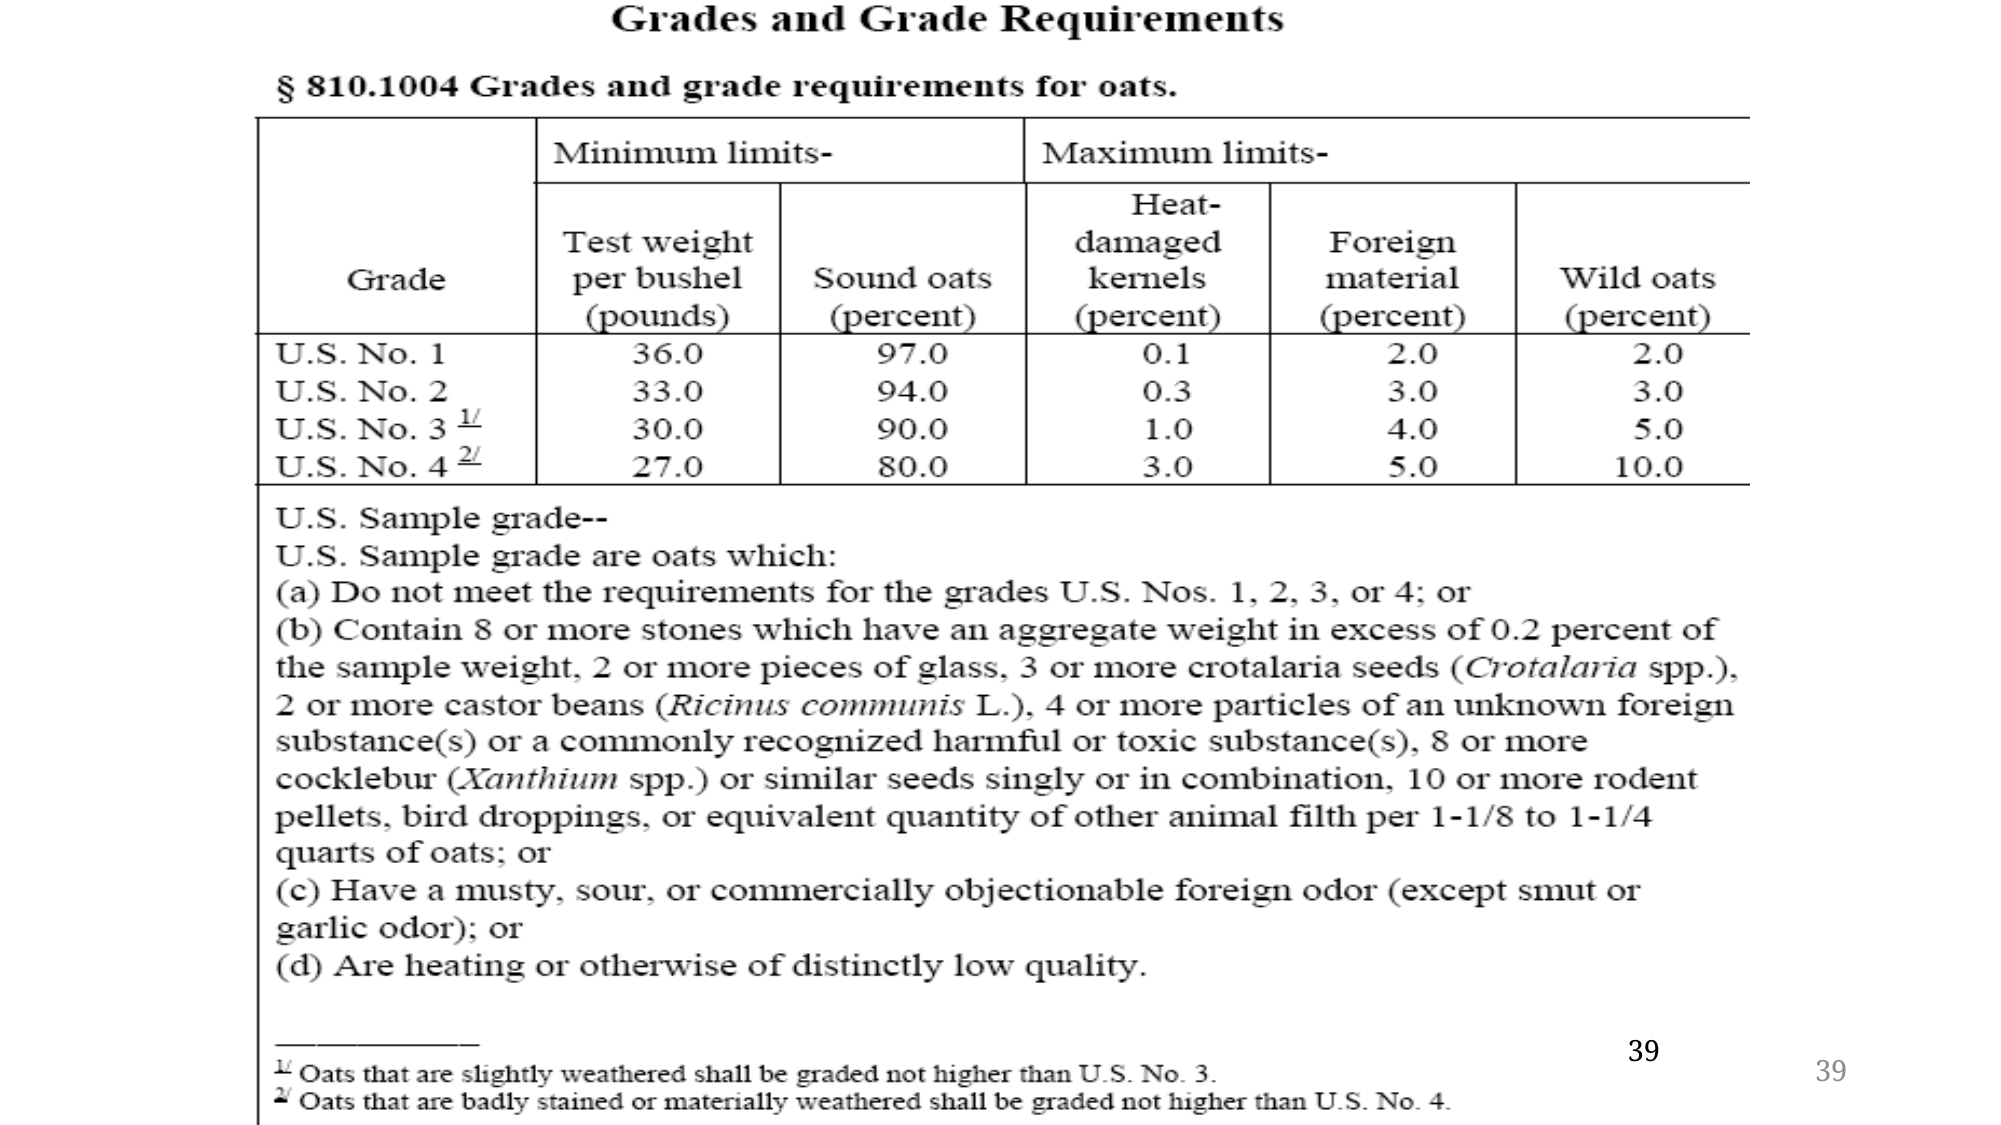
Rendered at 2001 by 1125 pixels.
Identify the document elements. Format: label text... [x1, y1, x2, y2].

picture [249, 0, 1750, 1125]
slide_number 39 [1750, 1042, 1863, 1103]
